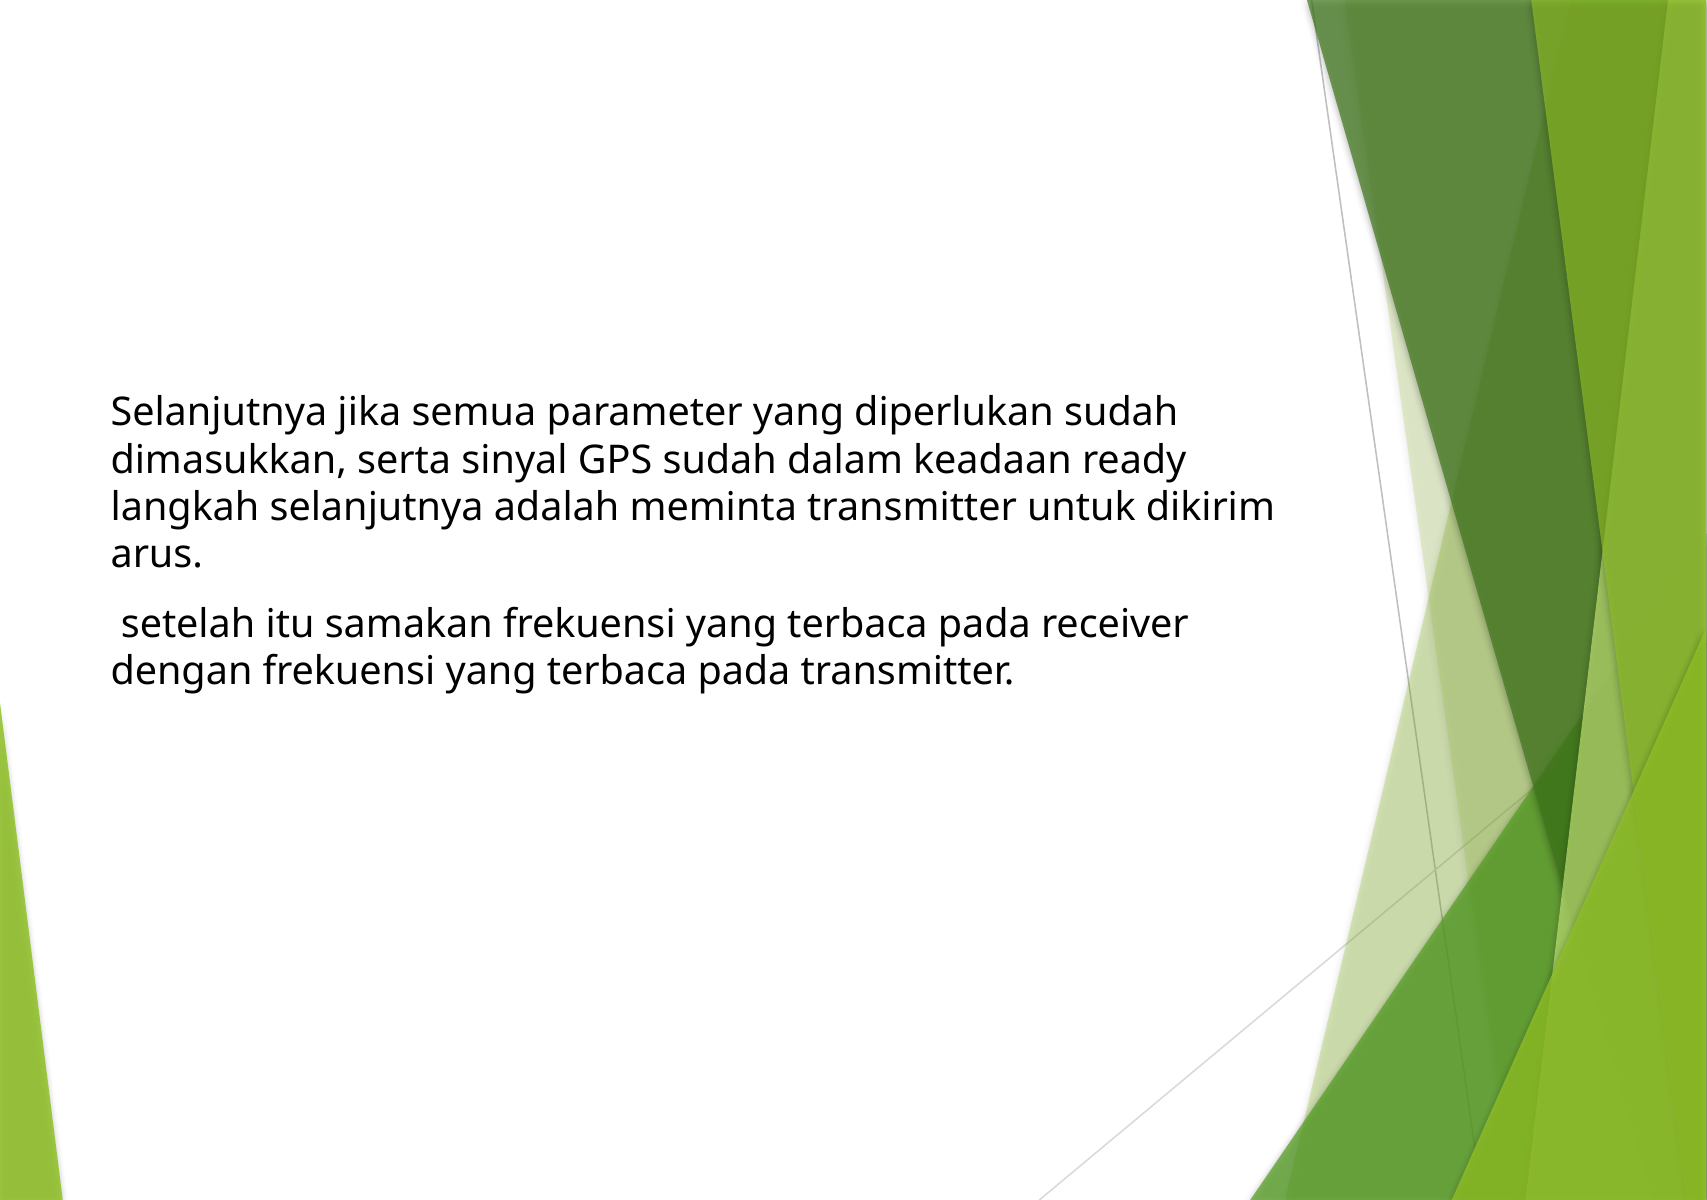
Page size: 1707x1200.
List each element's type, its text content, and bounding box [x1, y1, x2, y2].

list Selanjutnya jika semua parameter yang diperlukan sudah dimasukkan, serta sinyal GPS sudah dalam keadaan ready langkah selanjutnya adalah meminta transmitter untuk dikirim arus. setelah itu samakan frekuensi yang terbaca pada receiver dengan frekuensi yang terbaca pada transmitter. [94, 378, 1298, 1058]
